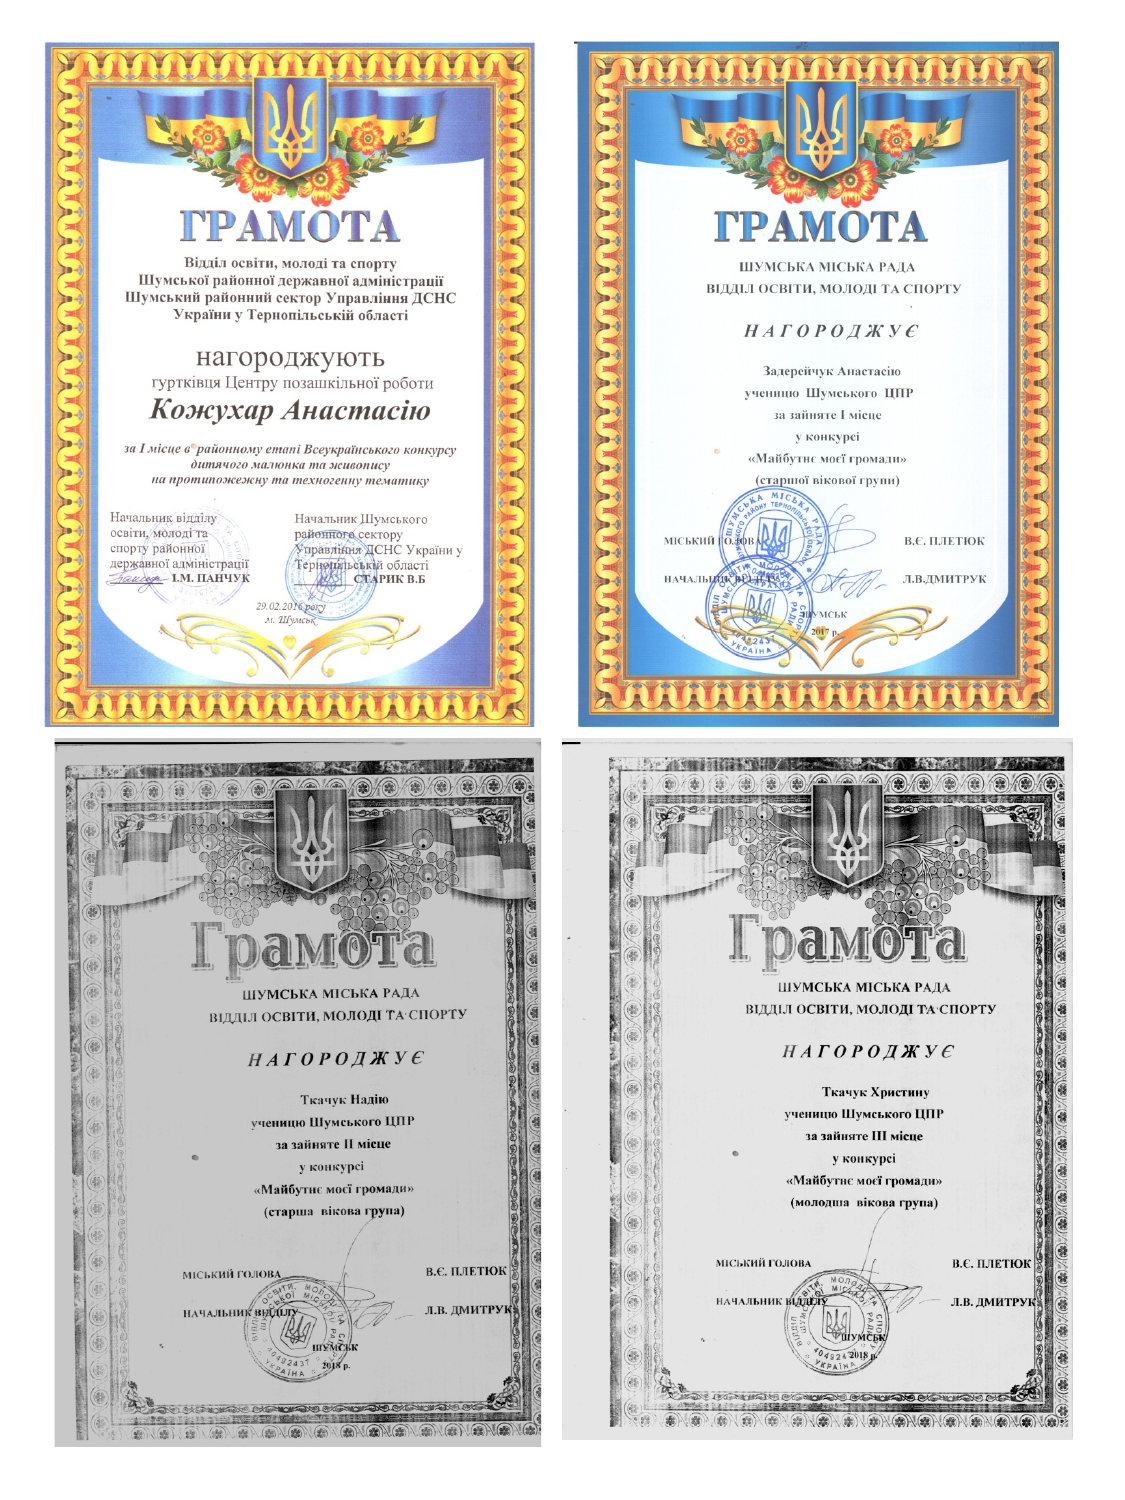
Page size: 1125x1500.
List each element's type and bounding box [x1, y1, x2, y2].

picture [42, 41, 535, 727]
picture [54, 737, 542, 1448]
picture [574, 41, 1059, 727]
picture [562, 737, 1073, 1441]
